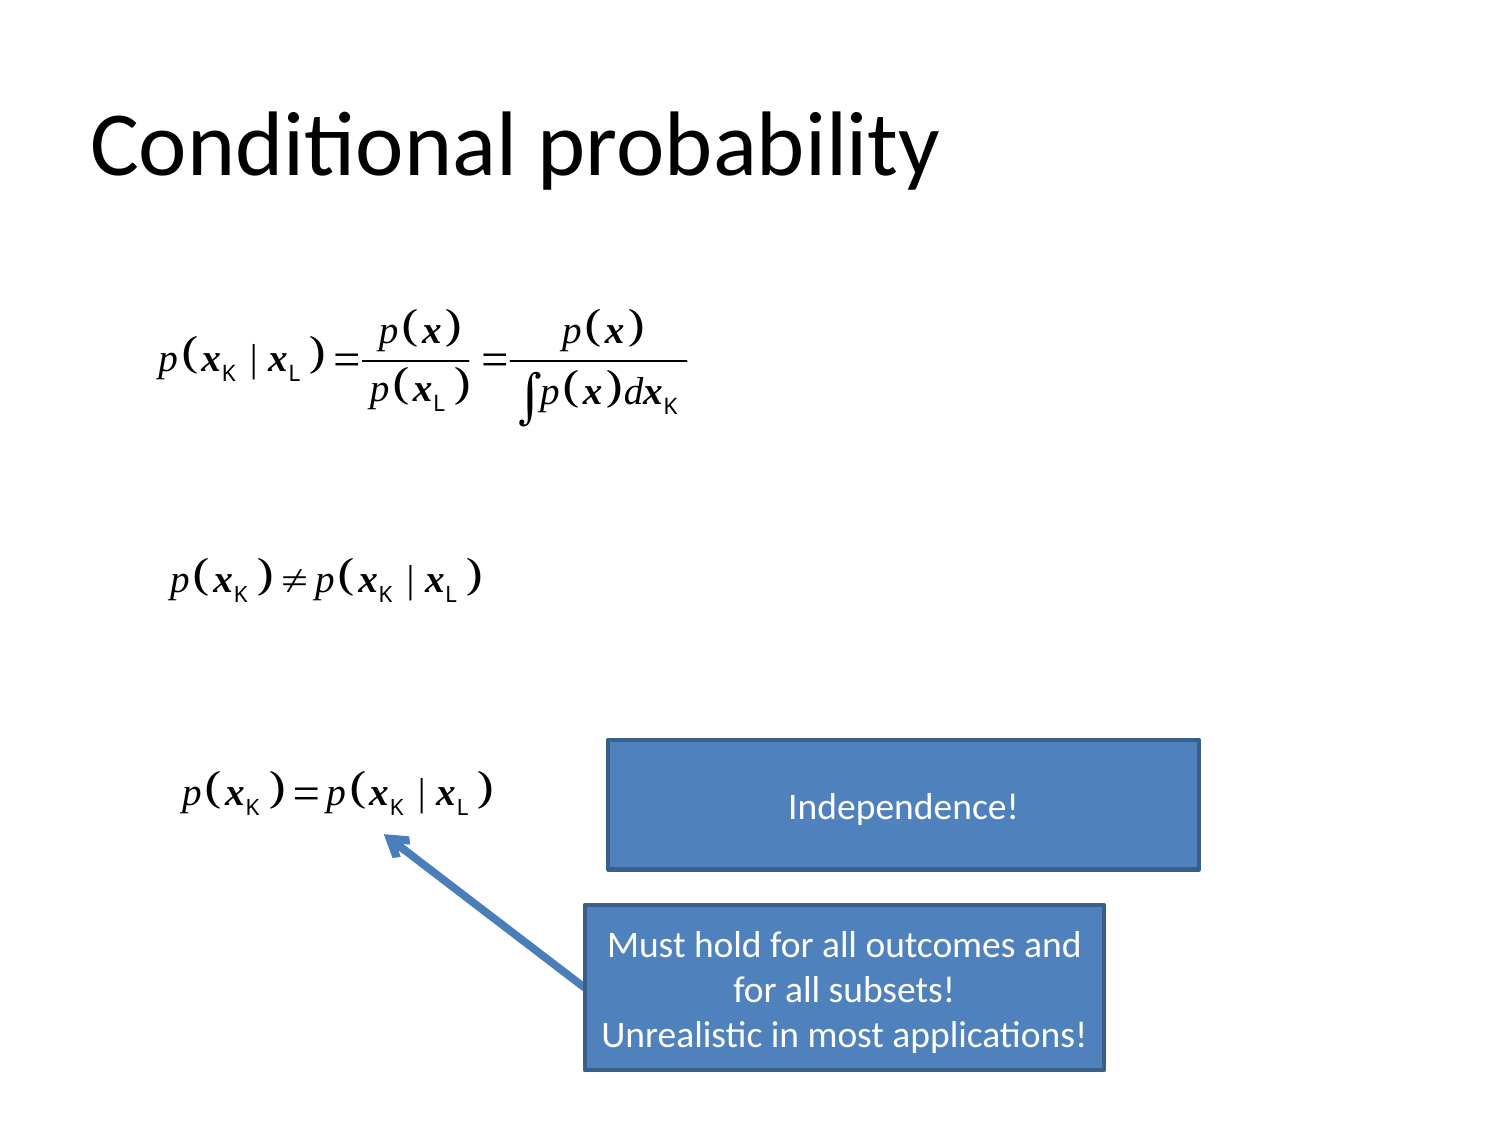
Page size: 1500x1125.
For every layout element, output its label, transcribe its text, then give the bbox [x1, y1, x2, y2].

text_box Independence! [606, 738, 1201, 872]
title Conditional probability [75, 45, 1483, 233]
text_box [383, 833, 585, 988]
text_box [170, 762, 498, 829]
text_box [159, 550, 486, 616]
text_box Must hold for all outcomes and for all subsets! Unrealistic in most applications! [583, 903, 1106, 1072]
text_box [147, 302, 696, 434]
